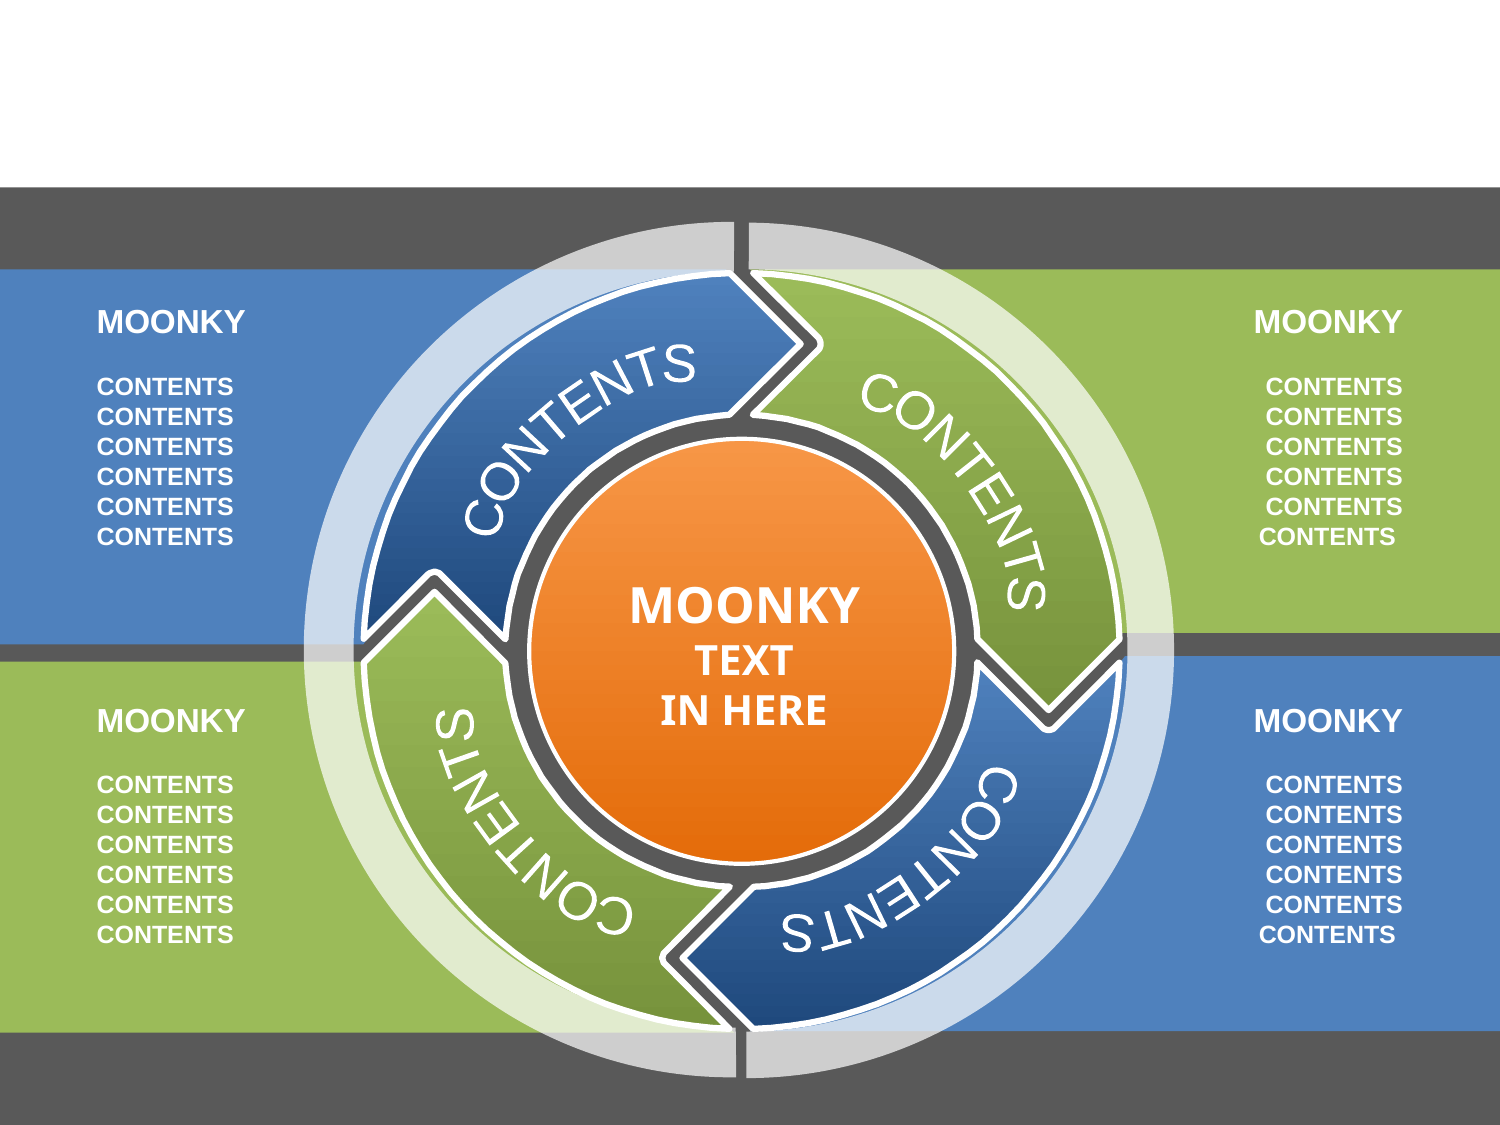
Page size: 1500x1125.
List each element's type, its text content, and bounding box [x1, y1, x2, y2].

text_box MOONKY CONTENTS CONTENTS CONTENTS CONTENTS CONTENTS CONTENTS [81, 691, 399, 956]
text_box [399, 219, 737, 475]
text_box [361, 271, 803, 642]
text_box [943, 267, 1500, 635]
text_box [527, 436, 957, 866]
text_box MOONKY TEXT IN HERE [581, 566, 907, 741]
text_box [399, 326, 542, 484]
text_box [399, 824, 739, 1080]
text_box [0, 659, 539, 1035]
text_box [750, 271, 1122, 713]
text_box [744, 784, 1101, 1081]
text_box [1113, 558, 1177, 691]
text_box [943, 654, 1500, 1034]
text_box [680, 660, 1122, 1032]
text_box MOONKY CONTENTS CONTENTS CONTENTS CONTENTS CONTENTS CONTENTS [1101, 691, 1418, 956]
text_box [361, 589, 732, 1031]
text_box MOONKY CONTENTS CONTENTS CONTENTS CONTENTS CONTENTS CONTENTS [81, 292, 399, 558]
text_box [301, 558, 367, 691]
text_box MOONKY CONTENTS CONTENTS CONTENTS CONTENTS CONTENTS CONTENTS [1101, 292, 1418, 558]
text_box [0, 0, 1500, 190]
text_box [0, 267, 533, 647]
text_box [746, 220, 1101, 517]
